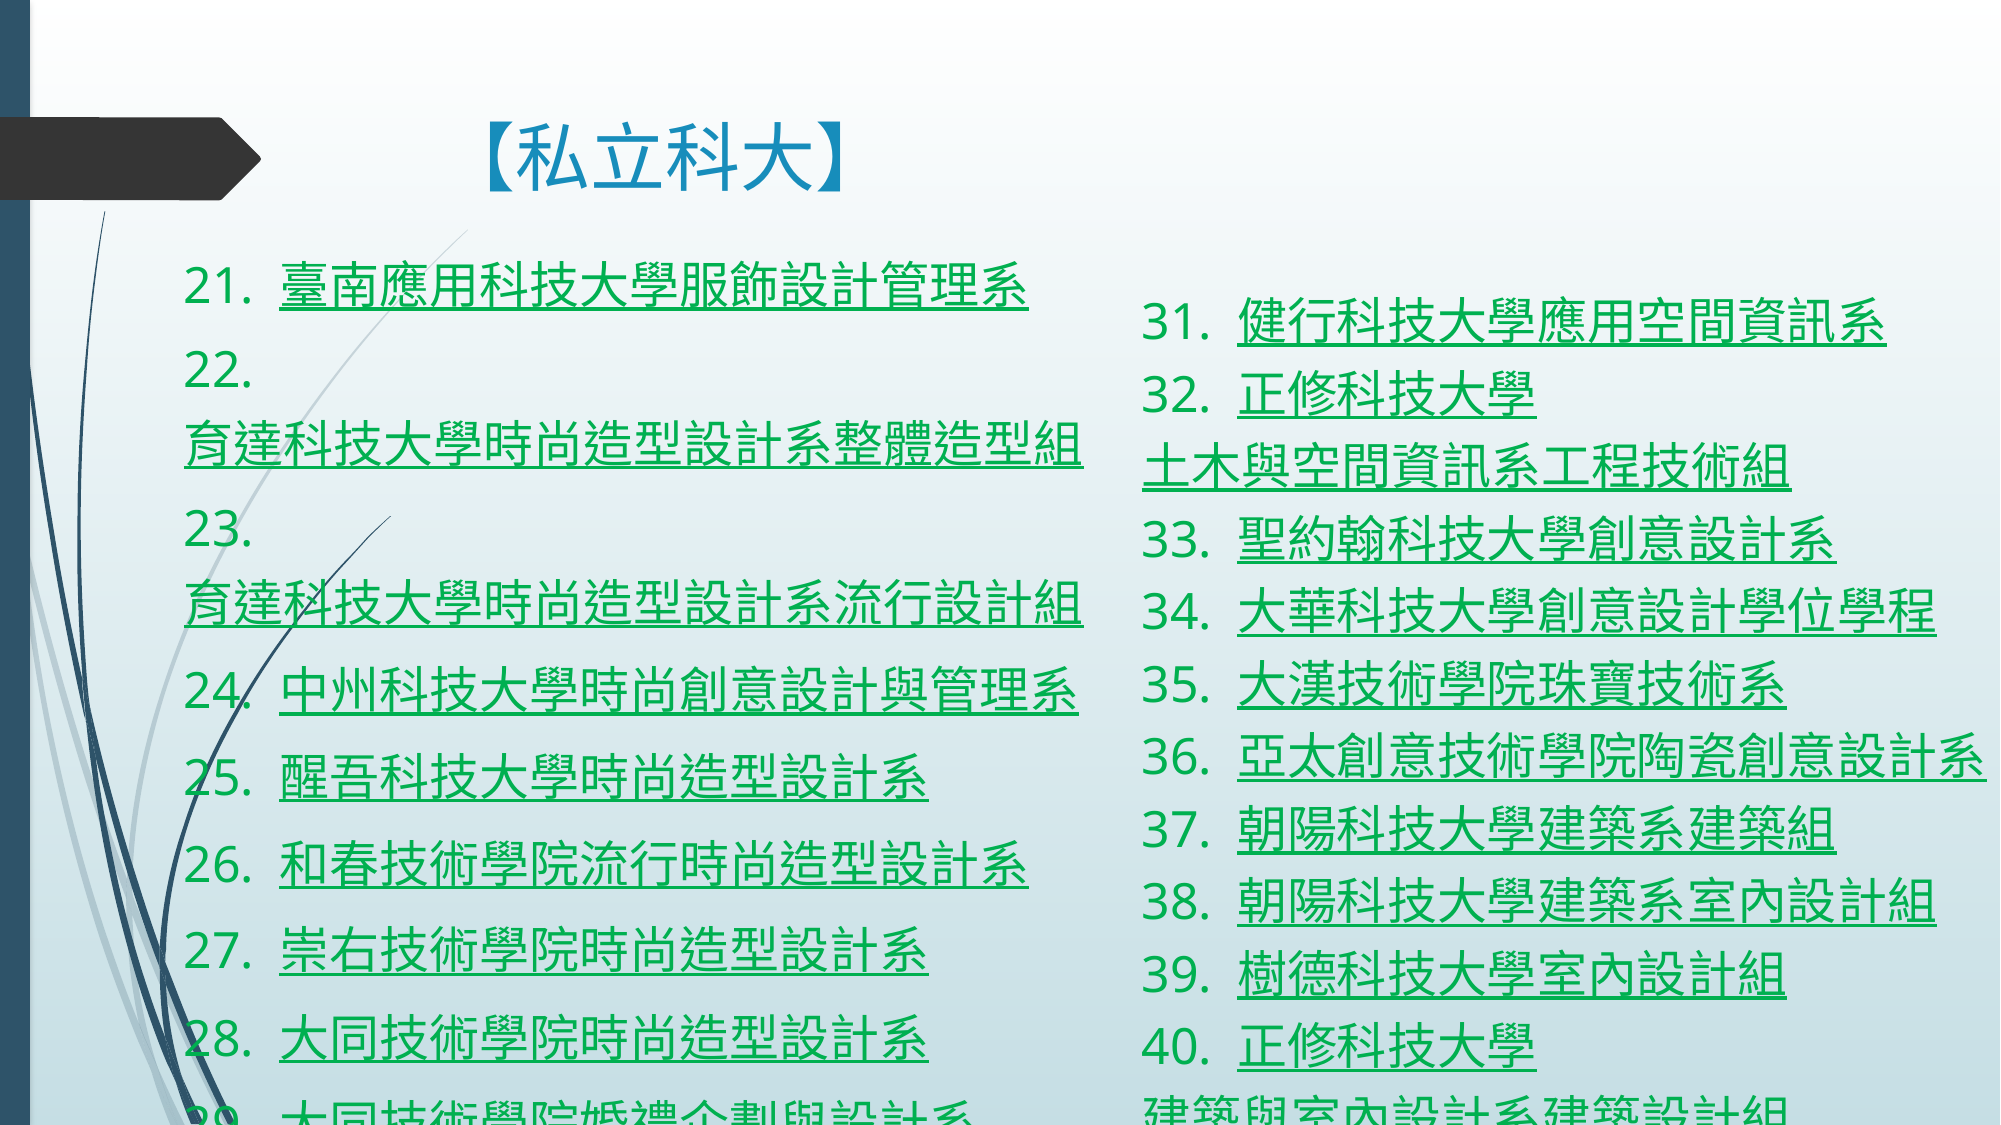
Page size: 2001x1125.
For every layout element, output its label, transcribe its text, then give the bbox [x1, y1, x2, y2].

list 21. 臺南應用科技大學服飾設計管理系 22. 育達科技大學時尚造型設計系整體造型組 23. 育達科技大學時尚造型設計系流行設計組 24. 中州科技大學時尚創意設計與管理系 25. 醒吾科技大學時尚造型設計系 26. 和春技術學院流行時尚造型設計系 27. 崇右技術學院時尚造型設計系 28. 大同技術學院時尚造型設計系 29. 大同技術學院婚禮企劃與設計系 30. 嘉南藥理大學應用空間資訊系 [168, 231, 1157, 945]
text_box 31. 健行科技大學應用空間資訊系 32. 正修科技大學 土木與空間資訊系工程技術組 33. 聖約翰科技大學創意設計系 34. 大華科技大學創意設計學位學程 35. 大漢技術學院珠寶技術系 36. 亞太創意技術學院陶瓷創意設計系 37. 朝陽科技大學建築系建築組 38. 朝陽科技大學建築系室內設計組 39. 樹德科技大學室內設計組 40. 正修科技大學 建築與室內設計系建築設計組 [1126, 282, 2000, 1125]
title 【私立科大】 [425, 102, 1888, 282]
